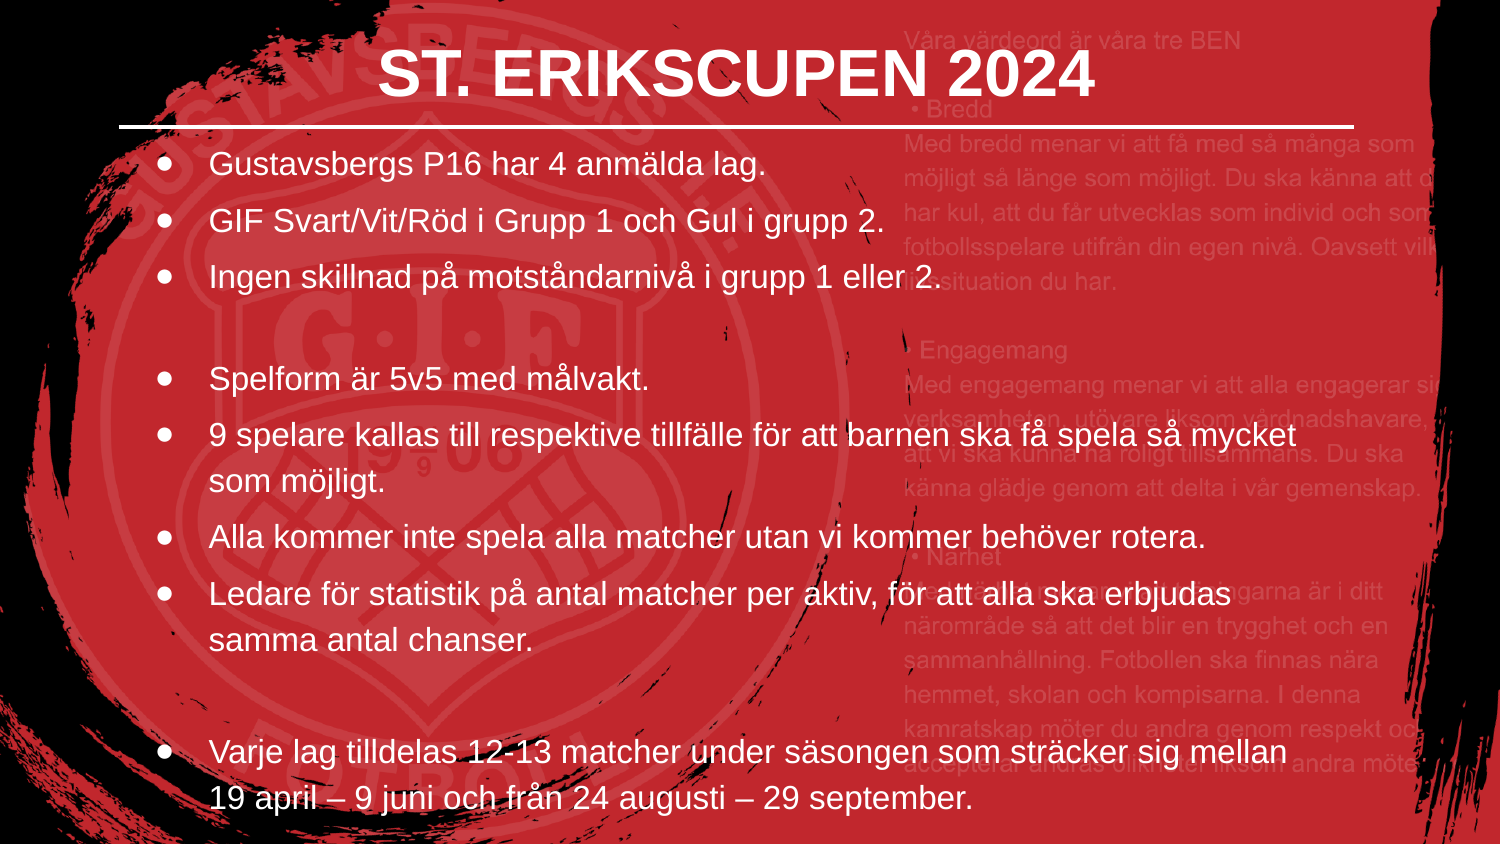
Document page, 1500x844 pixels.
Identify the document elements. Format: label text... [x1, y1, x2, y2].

picture [0, 0, 1500, 844]
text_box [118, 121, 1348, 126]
text_box ST. ERIKSCUPEN 2024 [118, 23, 1355, 126]
text_box Gustavsbergs P16 har 4 anmälda lag. GIF Svart/Vit/Röd i Grupp 1 och Gul i grupp 2. Ingen skillnad på motståndarnivå i grupp 1 eller 2. Spelform är 5v5 med målvakt. 9 spelare kallas till respektive tillfälle för att barnen ska få spela så mycket som möjligt. Alla kommer inte spela alla matcher utan vi kommer behöver rotera. Ledare för statistik på antal matcher per aktiv, för att alla ska erbjudas samma antal chanser. Varje lag tilldelas 12-13 matcher under säsongen som sträcker sig mellan 19 april – 9 juni och från 24 augusti – 29 september. [118, 134, 1348, 844]
